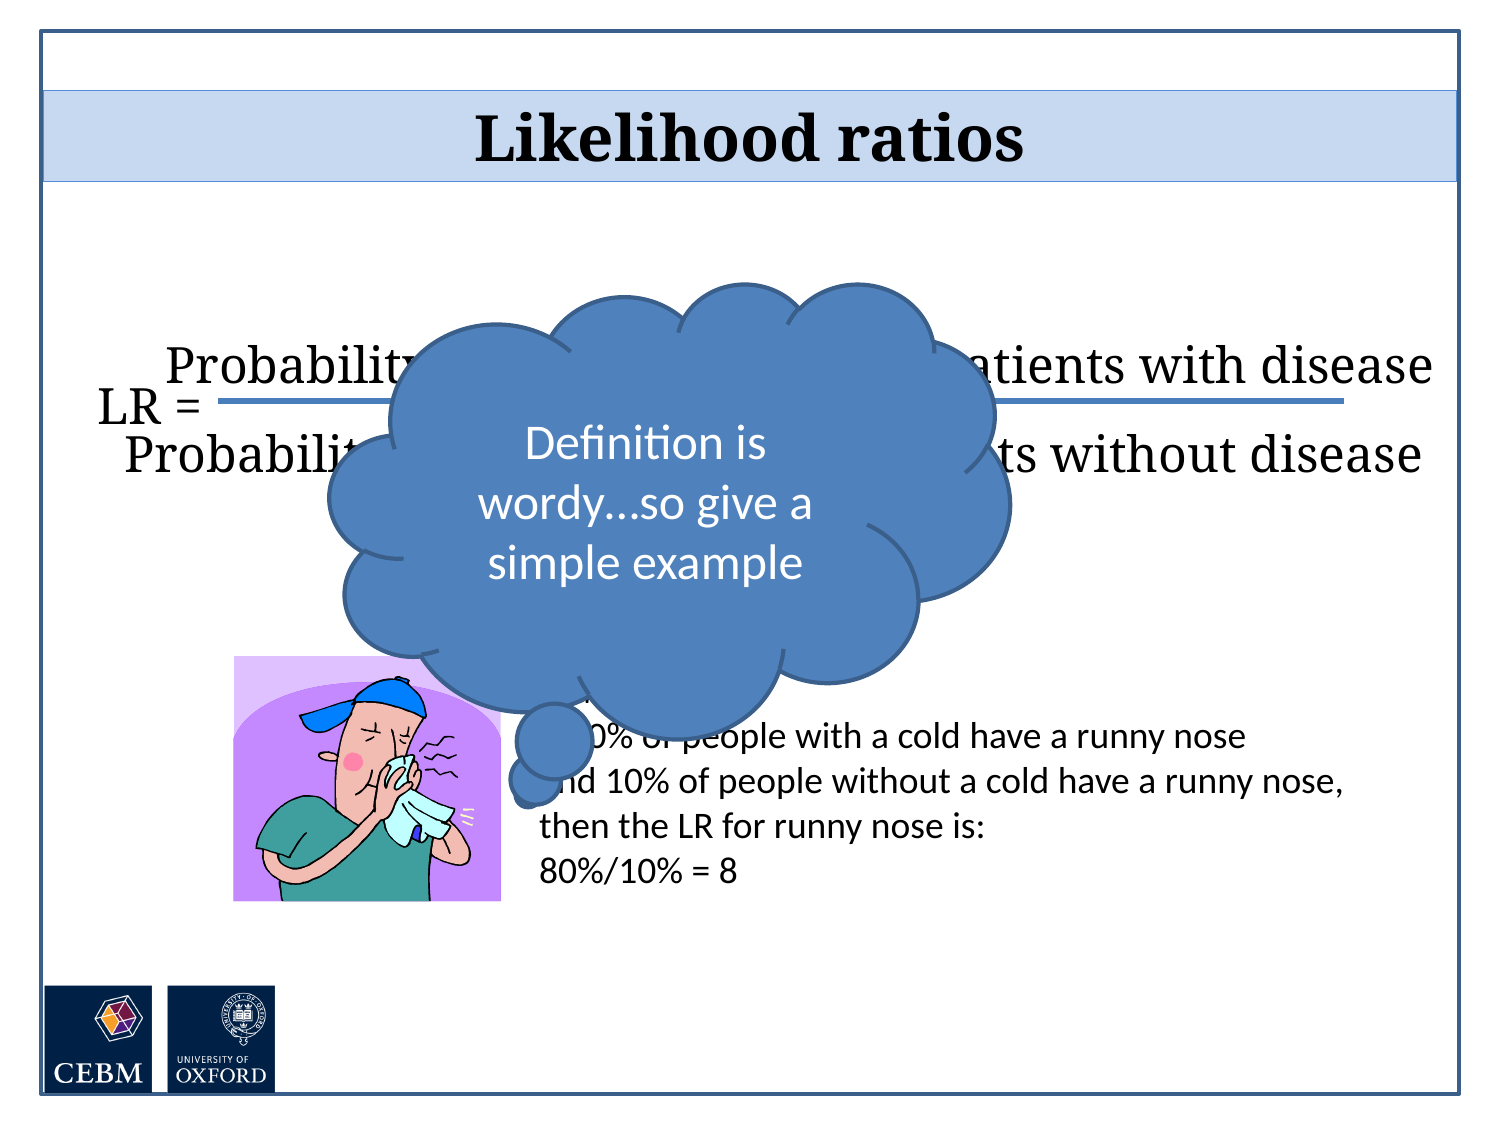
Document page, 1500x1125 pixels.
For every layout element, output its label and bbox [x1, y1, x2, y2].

picture [233, 655, 501, 902]
text_box [39, 29, 1461, 1096]
picture [41, 980, 278, 1100]
text_box [218, 325, 1345, 491]
